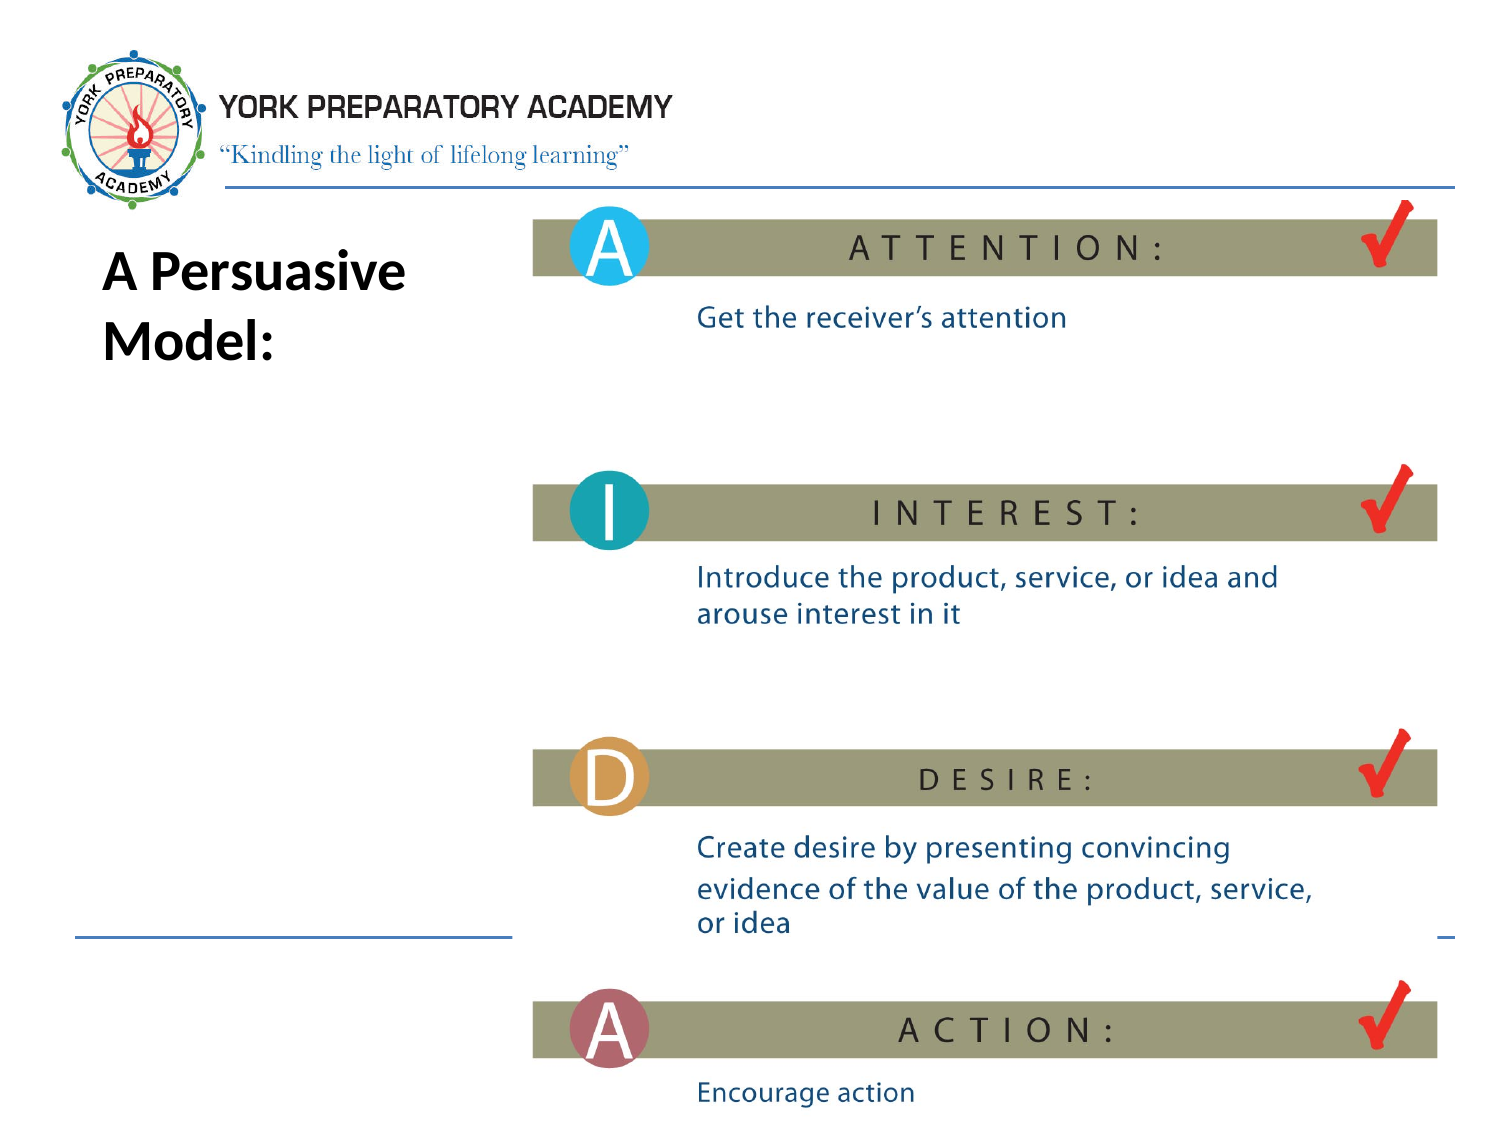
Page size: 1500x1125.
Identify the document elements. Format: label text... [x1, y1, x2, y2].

text_box A Persuasive Model: [87, 225, 507, 380]
picture [37, 24, 1438, 1119]
